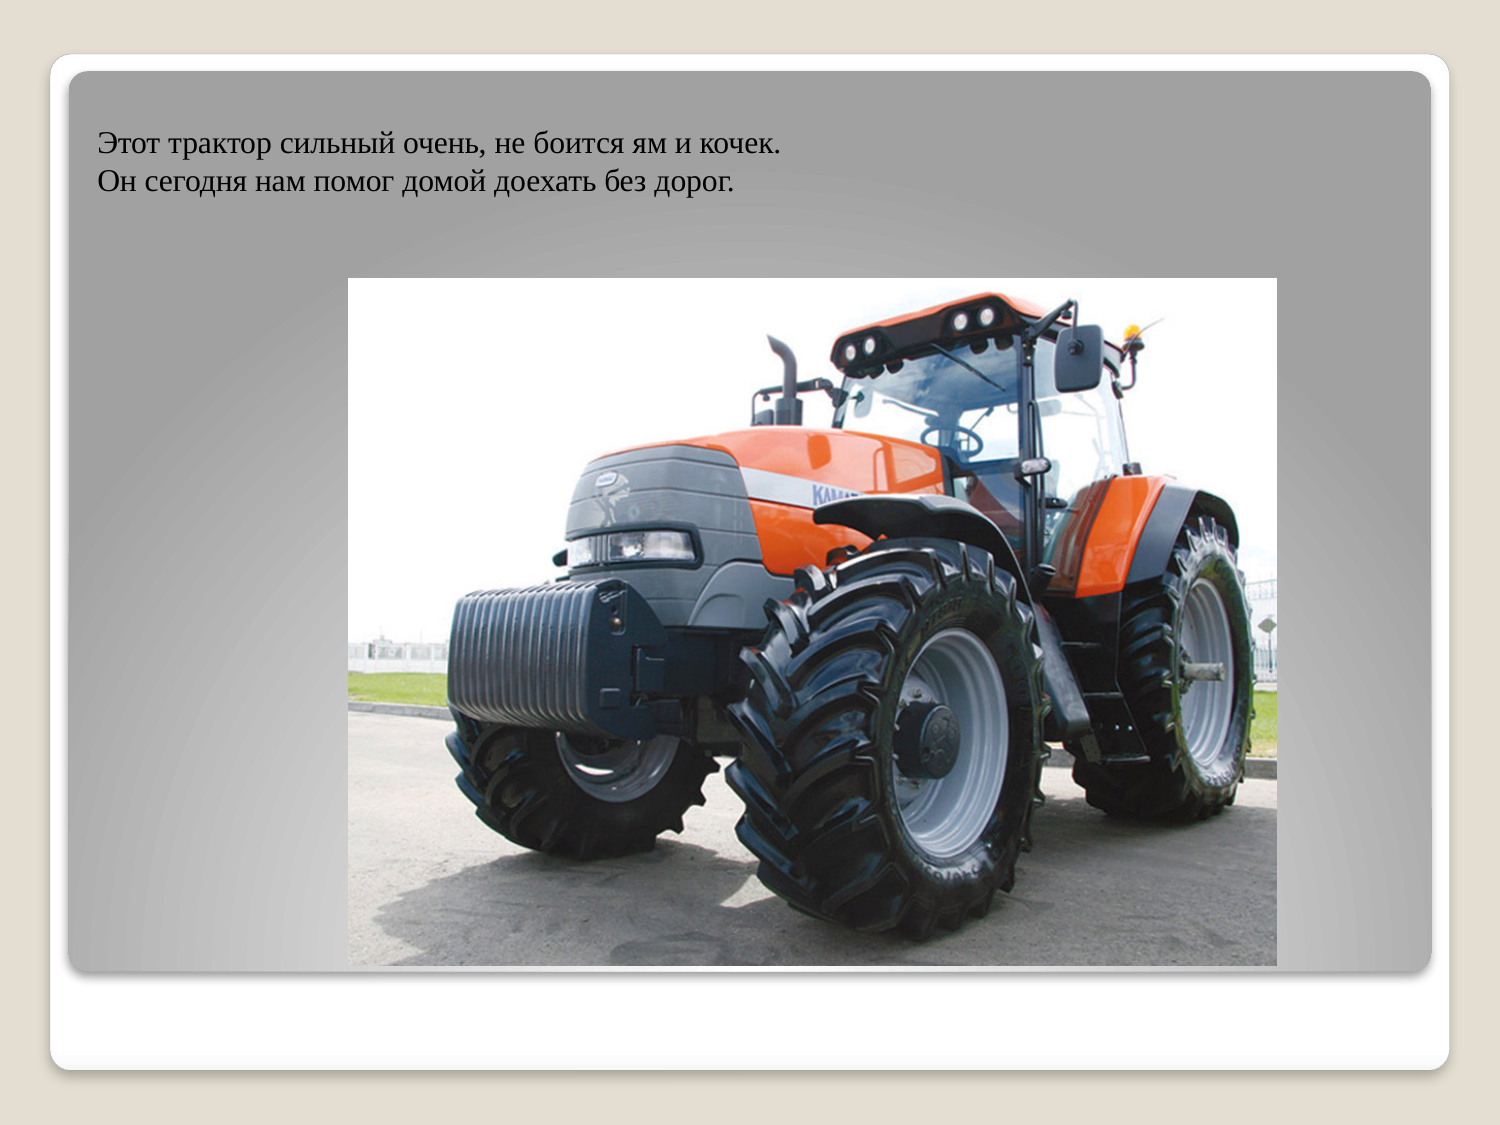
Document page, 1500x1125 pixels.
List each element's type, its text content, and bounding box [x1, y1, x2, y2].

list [348, 278, 1277, 967]
title Этот трактор сильный очень, не боится ям и кочек. Он сегодня нам помог домой доехать без дорог. [82, 113, 1425, 268]
